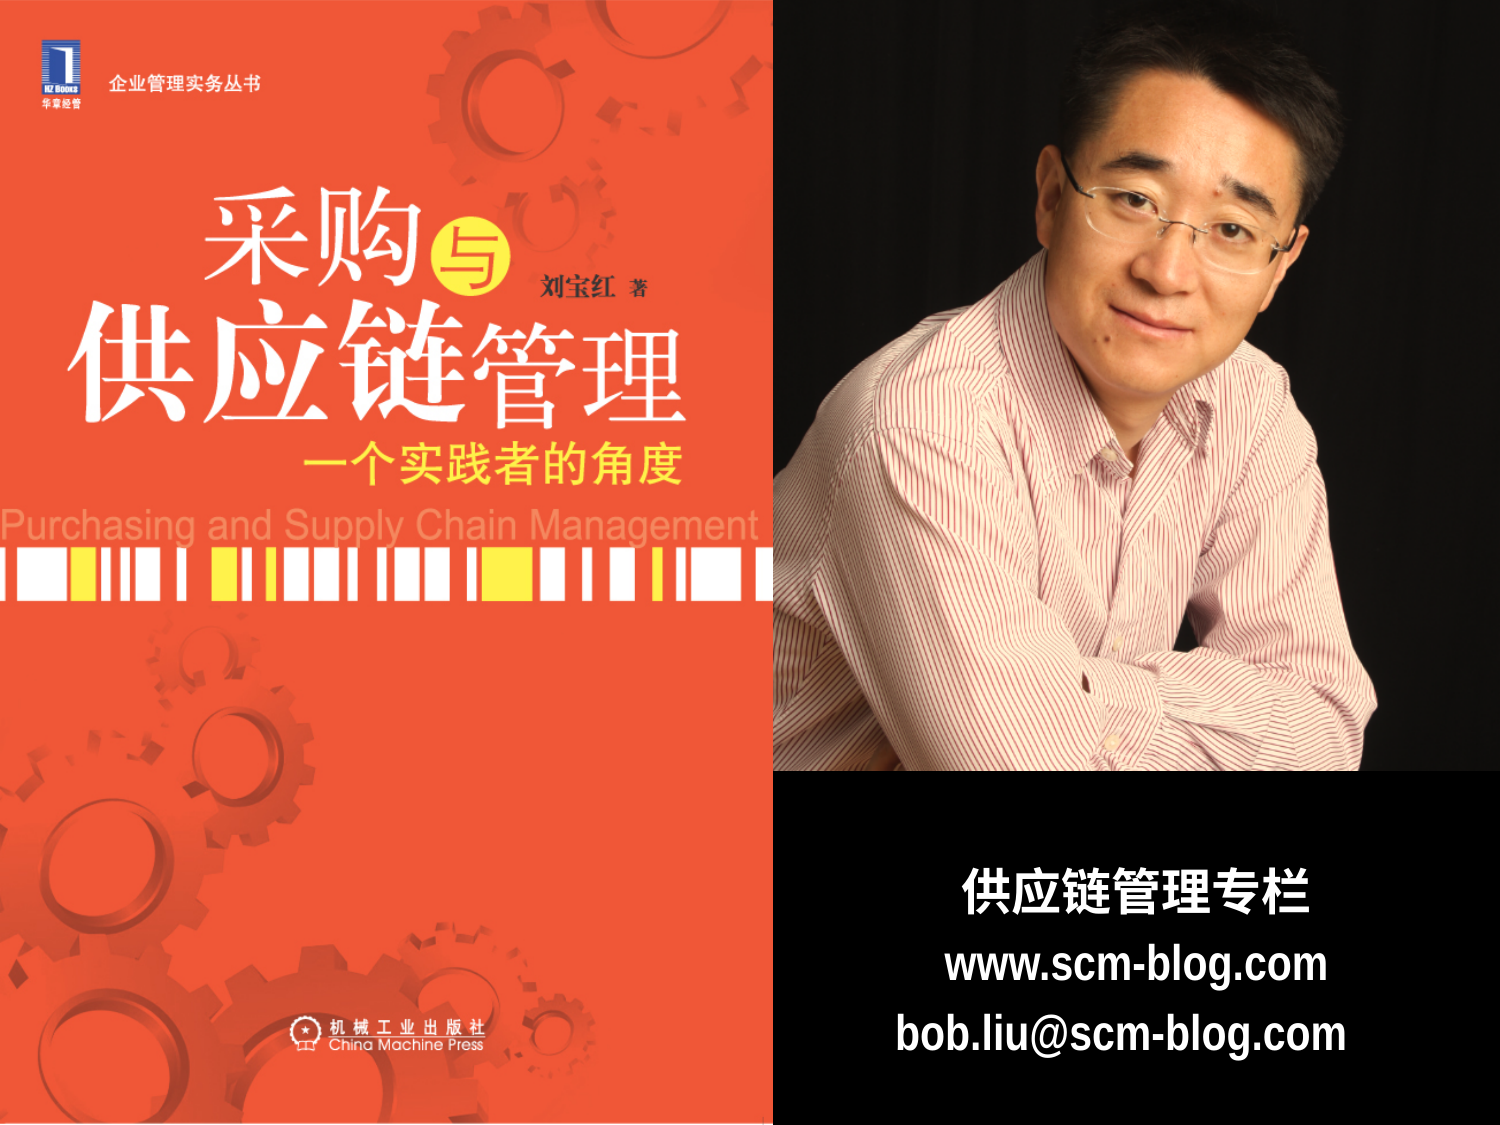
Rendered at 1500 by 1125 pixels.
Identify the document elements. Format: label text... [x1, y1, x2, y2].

picture [0, 0, 1500, 1125]
subtitle 供应链管理专栏 www.scm-blog.com bob.liu@scm-blog.com [778, 780, 1500, 1125]
